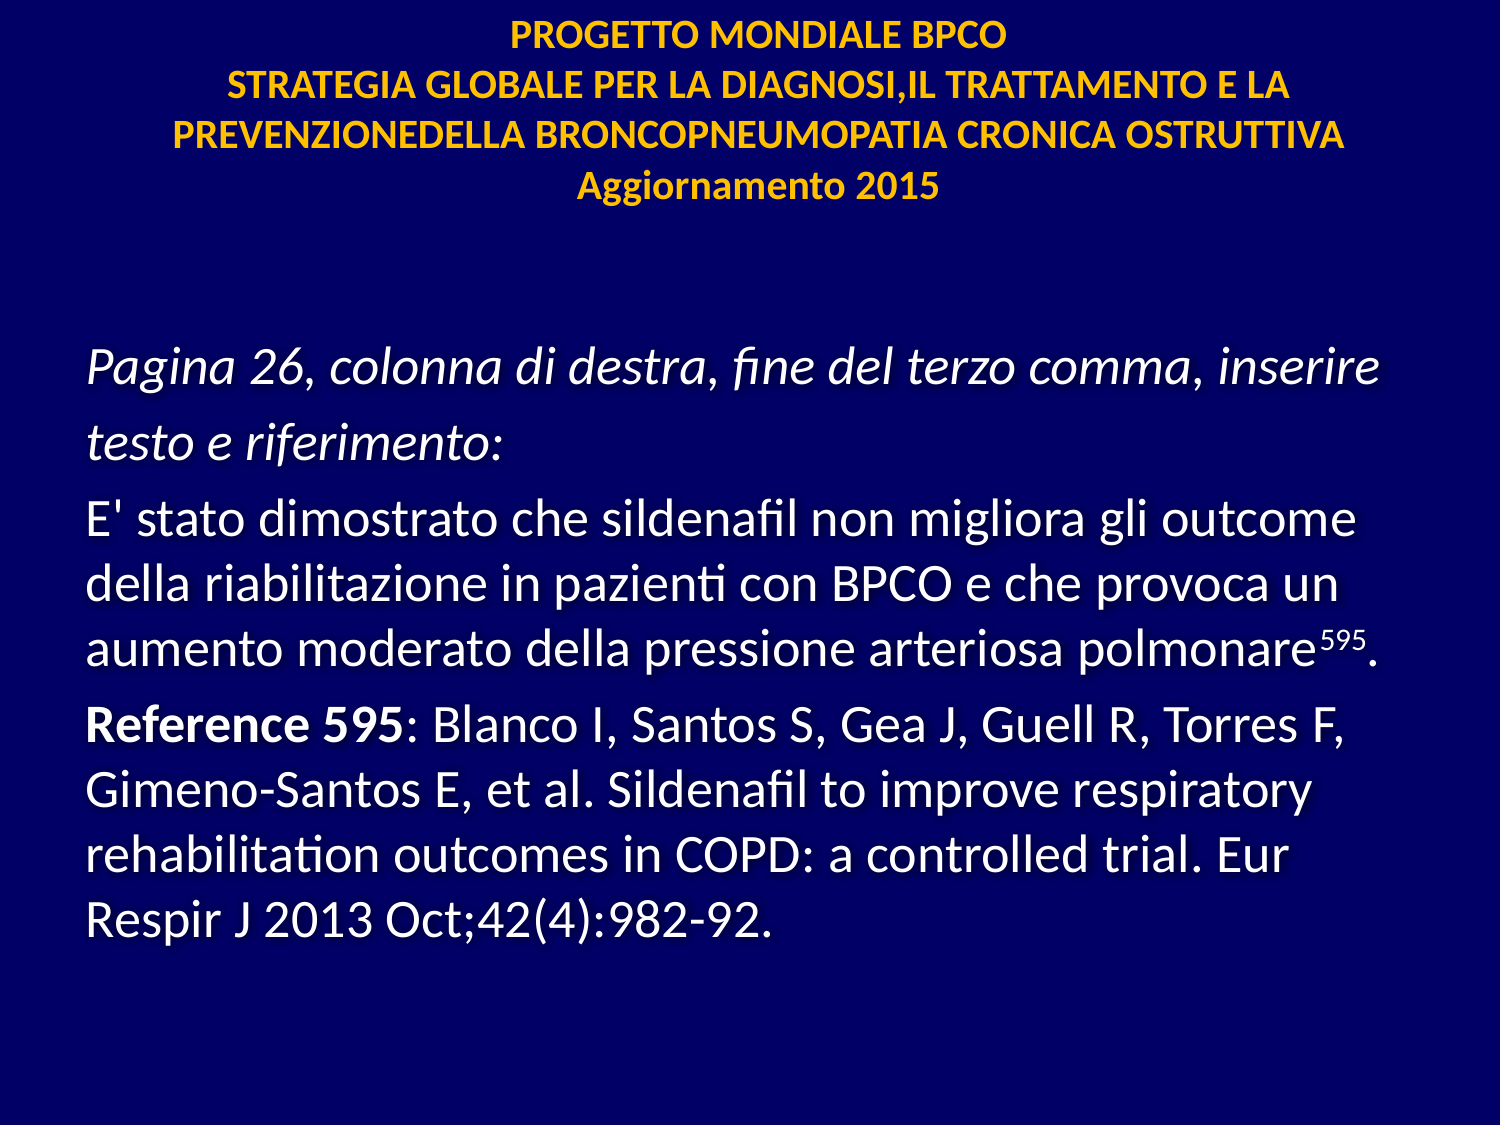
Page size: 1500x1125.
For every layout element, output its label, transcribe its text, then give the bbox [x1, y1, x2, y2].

text_box PROGETTO MONDIALE BPCO STRATEGIA GLOBALE PER LA DIAGNOSI,IL TRATTAMENTO E LA PREVENZIONEDELLA BRONCOPNEUMOPATIA CRONICA OSTRUTTIVA Aggiornamento 2015 [70, 0, 1447, 185]
list Pagina 26, colonna di destra, fine del terzo comma, inserire testo e riferimento: E' stato dimostrato che sildenafil non migliora gli outcome della riabilitazione in pazienti con BPCO e che provoca un aumento moderato della pressione arteriosa polmonare595. Reference 595: Blanco I, Santos S, Gea J, Guell R, Torres F, Gimeno-Santos E, et al. Sildenafil to improve respiratory rehabilitation outcomes in COPD: a controlled trial. Eur Respir J 2013 Oct;42(4):982-92. [70, 323, 1436, 953]
